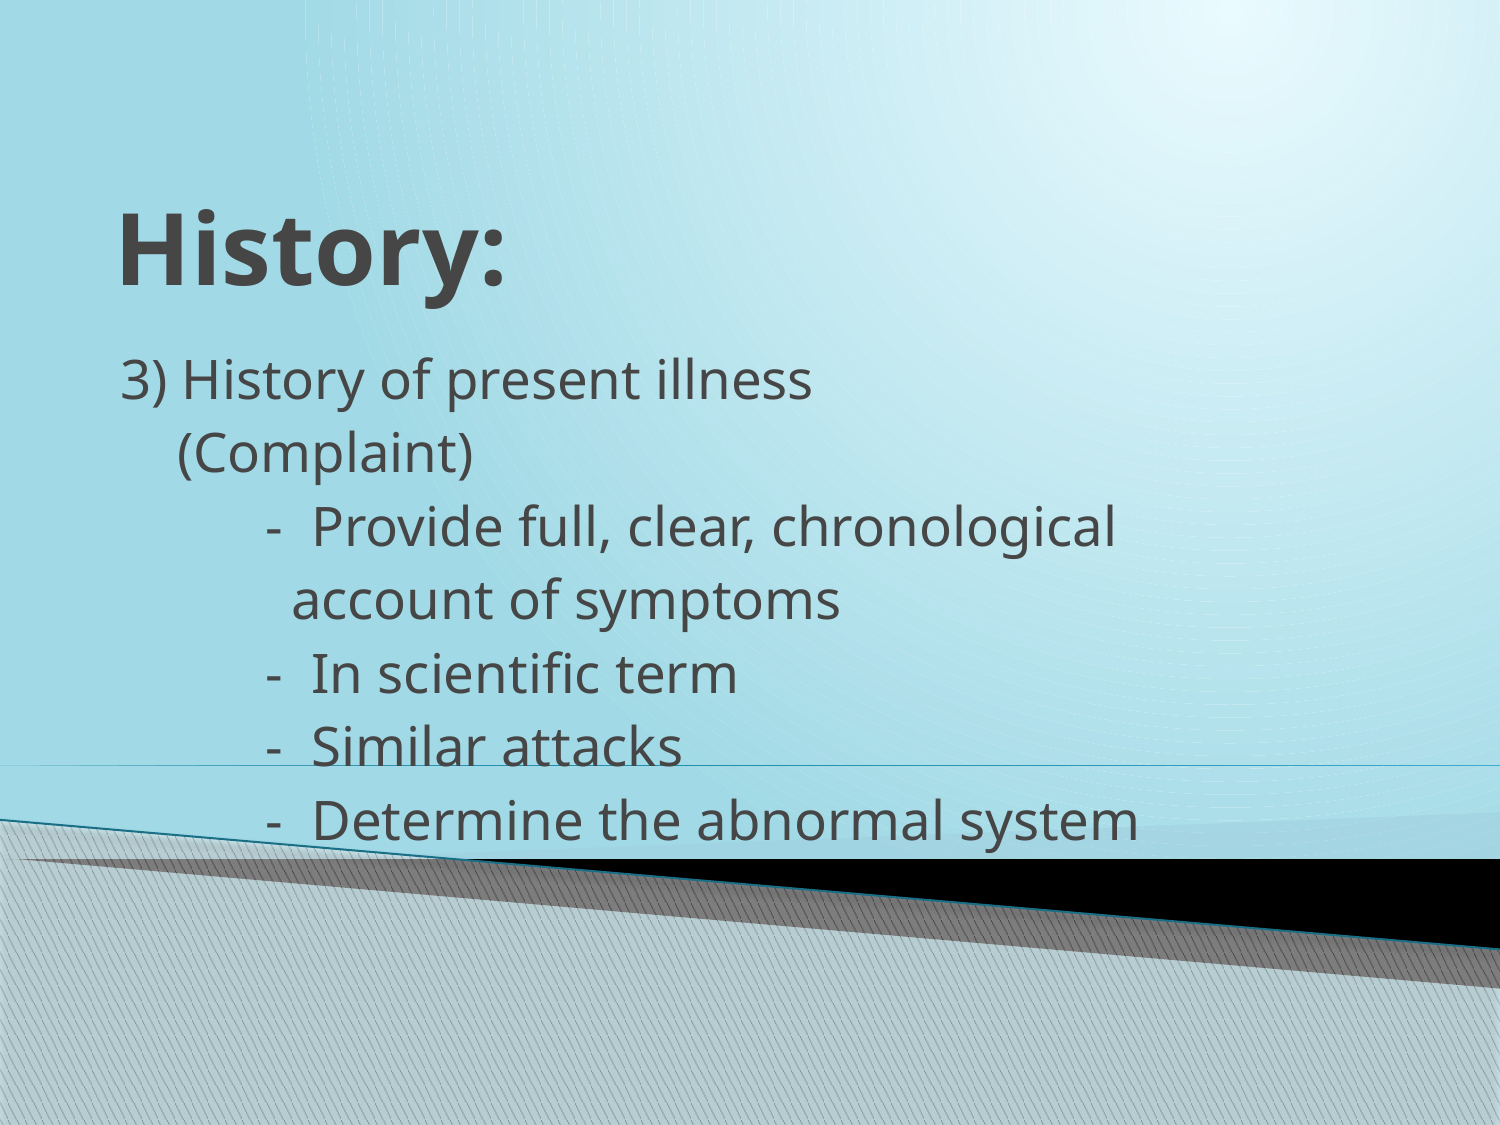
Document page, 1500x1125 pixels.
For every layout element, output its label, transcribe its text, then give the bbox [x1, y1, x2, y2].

subtitle 3) History of present illness (Complaint) - Provide full, clear, chronological account of symptoms - In scientific term - Similar attacks - Determine the abnormal system [112, 337, 1388, 863]
picture [5, 859, 1500, 989]
title History: [99, 125, 1375, 313]
